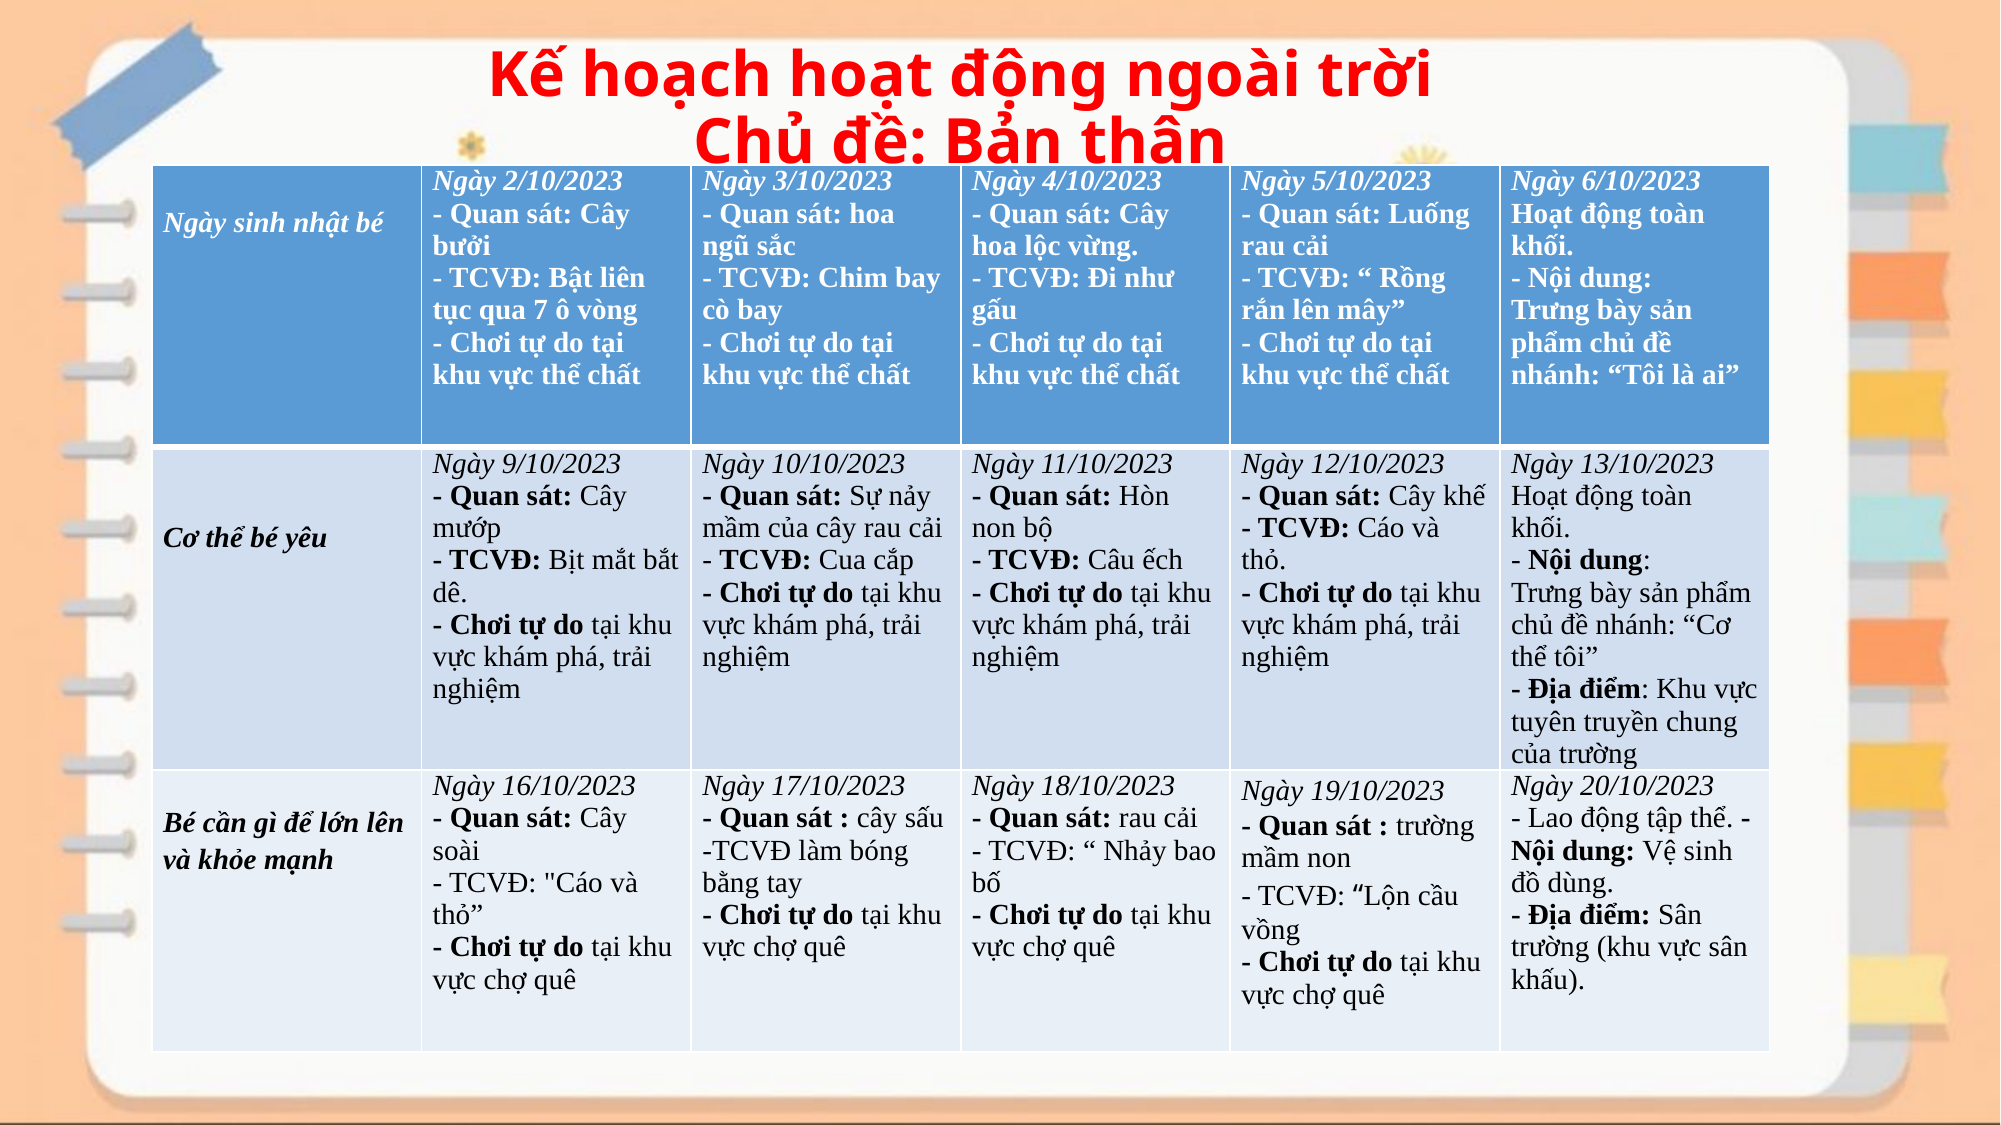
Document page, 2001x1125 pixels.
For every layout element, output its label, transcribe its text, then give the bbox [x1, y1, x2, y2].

table_cell Ngày 12/10/2023 - Quan sát: Cây khế - TCVĐ: Cáo và thỏ. - Chơi tự do tại khu vực khám phá, trải nghiệm [1231, 450, 1499, 769]
table_cell Ngày 17/10/2023 - Quan sát : cây sấu -TCVĐ làm bóng bằng tay - Chơi tự do tại khu vực chợ quê [692, 771, 960, 1051]
table_cell Ngày 13/10/2023 Hoạt động toàn khối. - Nội dung: Trưng bày sản phẩm chủ đề nhánh: “Cơ thể tôi” - Địa điểm: Khu vực tuyên truyền chung của trường [1501, 450, 1769, 769]
picture [0, 0, 2001, 1125]
table_cell Ngày 19/10/2023 - Quan sát : trường mầm non - TCVĐ: “Lộn cầu vồng - Chơi tự do tại khu vực chợ quê [1231, 771, 1499, 1051]
table_header Ngày 4/10/2023 - Quan sát: Cây hoa lộc vừng. - TCVĐ: Đi như gấu - Chơi tự do tại khu vực thể chất [962, 166, 1229, 444]
table_header Ngày 2/10/2023 - Quan sát: Cây bưởi - TCVĐ: Bật liên tục qua 7 ô vòng - Chơi tự do tại khu vực thể chất [422, 166, 690, 444]
table_cell Ngày 9/10/2023 - Quan sát: Cây mướp - TCVĐ: Bịt mắt bắt dê. - Chơi tự do tại khu vực khám phá, trải nghiệm [422, 450, 690, 769]
table_cell Ngày 10/10/2023 - Quan sát: Sự nảy mầm của cây rau cải - TCVĐ: Cua cắp - Chơi tự do tại khu vực khám phá, trải nghiệm [692, 450, 960, 769]
table_cell Bé cần gì để lớn lên và khỏe mạnh [153, 771, 421, 1051]
table_cell Ngày 11/10/2023 - Quan sát: Hòn non bộ - TCVĐ: Câu ếch - Chơi tự do tại khu vực khám phá, trải nghiệm [962, 450, 1229, 769]
title Kế hoạch hoạt động ngoài trời Chủ đề: Bản thân [210, 47, 1711, 164]
table_cell Ngày 16/10/2023 - Quan sát: Cây soài - TCVĐ: "Cáo và thỏ” - Chơi tự do tại khu vực chợ quê [422, 771, 690, 1051]
table_header Ngày 6/10/2023 Hoạt động toàn khối. - Nội dung: Trưng bày sản phẩm chủ đề nhánh: “Tôi là ai” [1501, 166, 1769, 444]
table_cell Ngày 20/10/2023 - Lao động tập thể. - Nội dung: Vệ sinh đồ dùng. - Địa điểm: Sân trường (khu vực sân khấu). [1501, 771, 1769, 1051]
table_cell Ngày 18/10/2023 - Quan sát: rau cải - TCVĐ: “ Nhảy bao bố - Chơi tự do tại khu vực chợ quê [962, 771, 1229, 1051]
table_header Ngày 3/10/2023 - Quan sát: hoa ngũ sắc - TCVĐ: Chim bay cò bay - Chơi tự do tại khu vực thể chất [692, 166, 960, 444]
table_header Ngày 5/10/2023 - Quan sát: Luống rau cải - TCVĐ: “ Rồng rắn lên mây” - Chơi tự do tại khu vực thể chất [1231, 166, 1499, 444]
table_header Ngày sinh nhật bé [153, 166, 421, 444]
table_cell Cơ thể bé yêu [153, 450, 421, 769]
